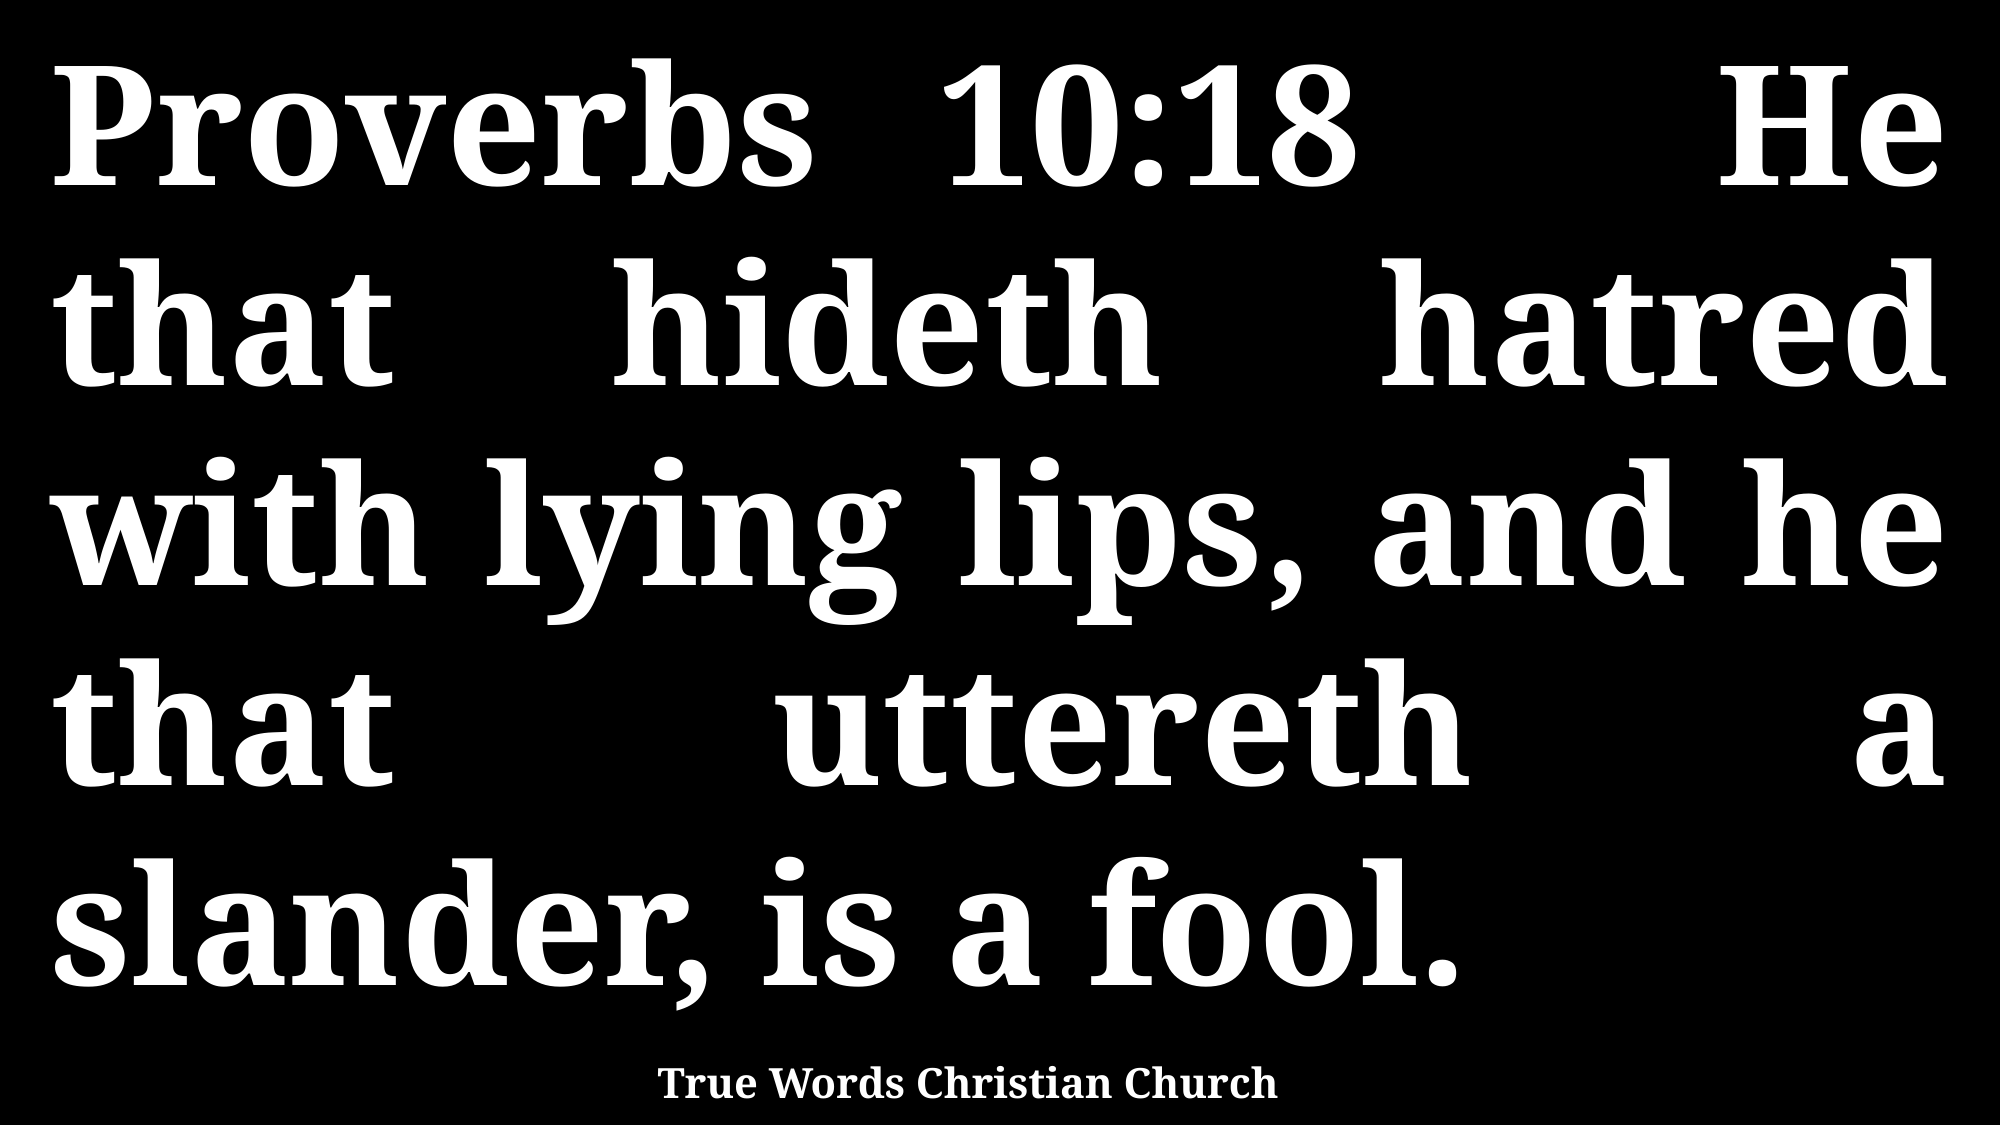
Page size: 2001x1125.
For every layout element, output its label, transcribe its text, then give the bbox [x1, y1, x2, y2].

text_box True Words Christian Church [642, 1049, 1294, 1114]
text_box Proverbs 10:18 He that hideth hatred with lying lips, and he that uttereth a slander, is a fool. [35, 11, 1965, 1027]
